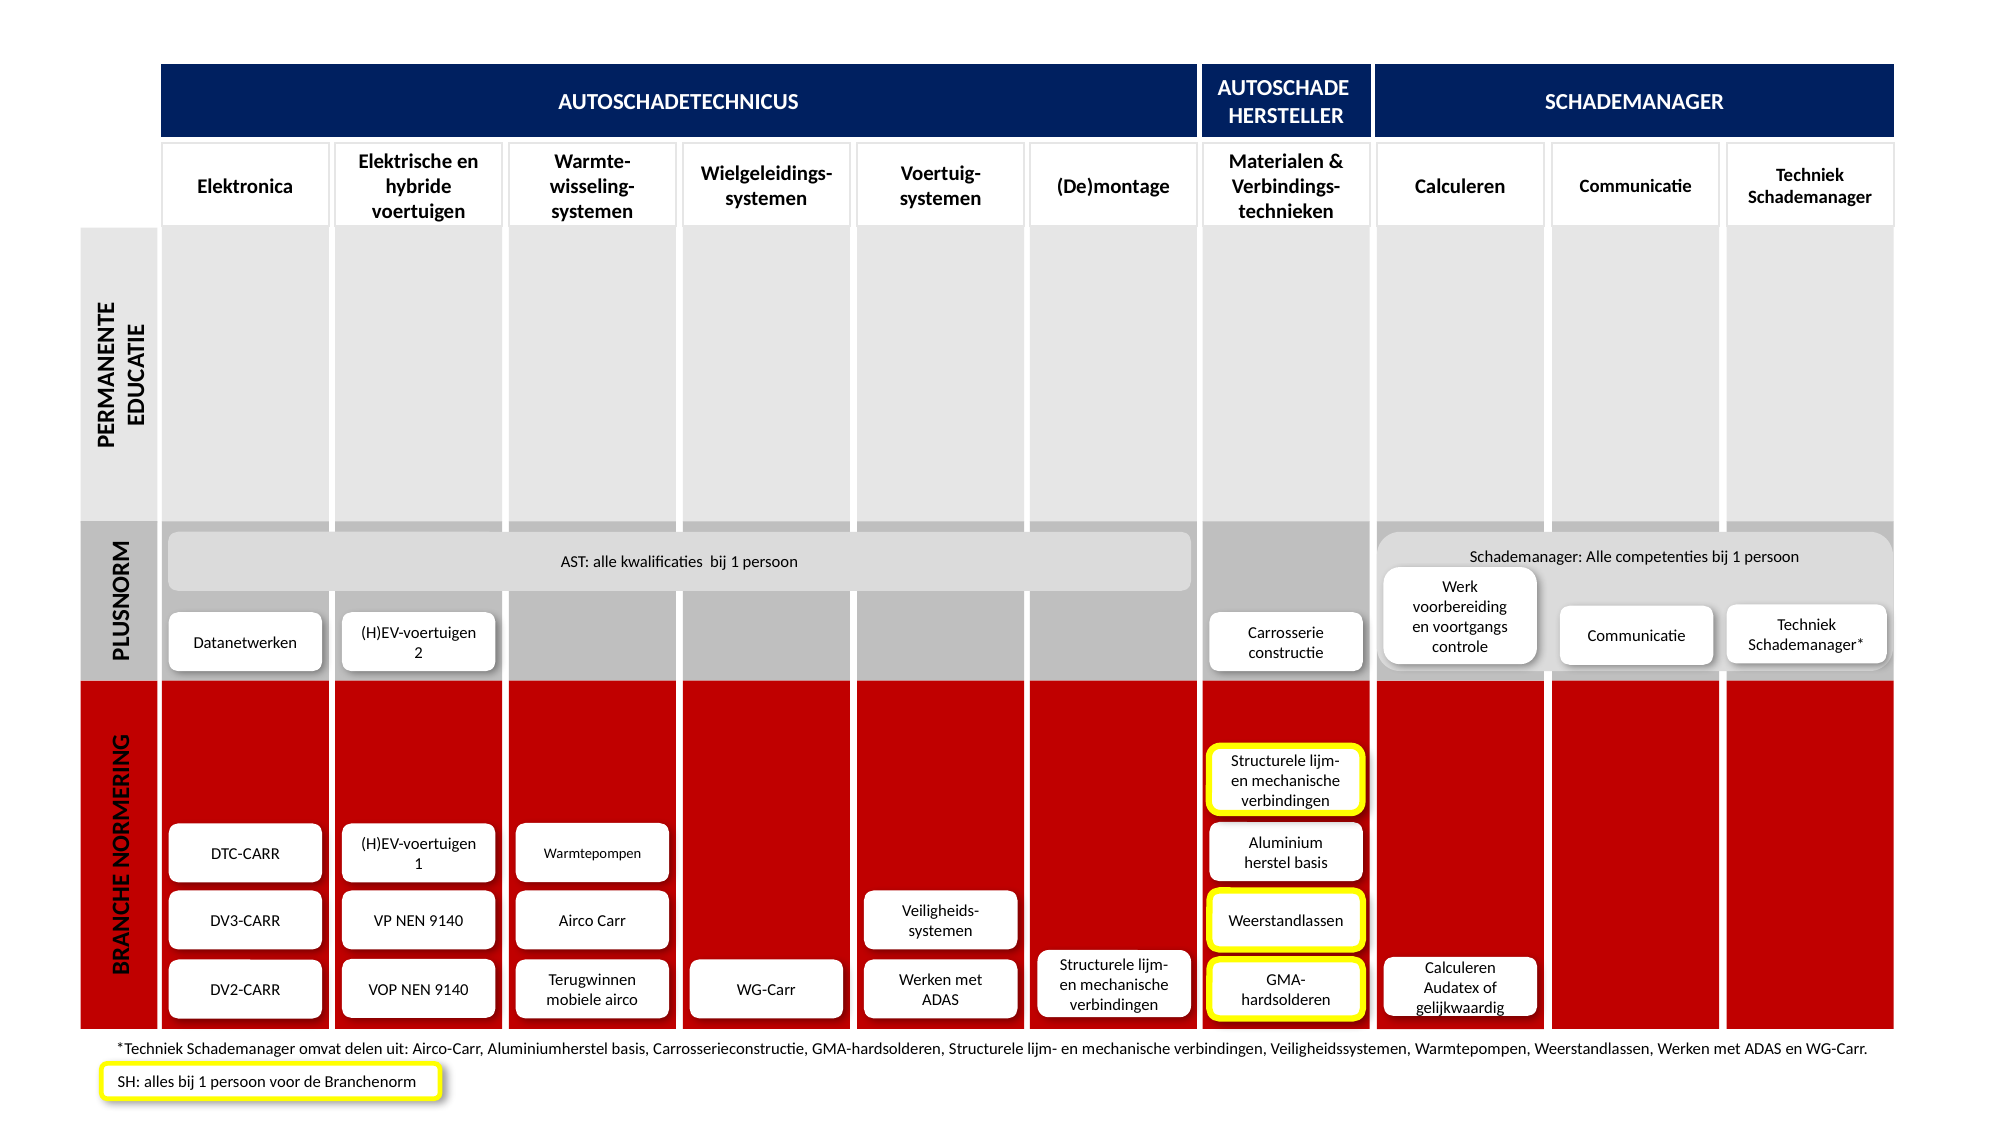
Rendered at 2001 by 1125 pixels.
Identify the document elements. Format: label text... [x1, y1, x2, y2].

text_box [1726, 225, 1895, 522]
text_box [161, 522, 330, 680]
text_box VOP NEN 9140 [340, 957, 497, 1019]
text_box [1551, 522, 1720, 530]
text_box *Techniek Schademanager omvat delen uit: Airco-Carr, Aluminiumherstel basis, Carrosserieconstructie, GMA-hardsolderen, Structurele lijm- en mechanische verbindingen, Veiligheidssystemen, Warmtepompen, Weerstandlassen, Werken met ADAS en WG-Carr. [101, 1030, 1927, 1066]
text_box [334, 522, 503, 530]
text_box Calculeren Audatex of gelijkwaardig [1382, 955, 1539, 1017]
text_box DV2-CARR [167, 958, 324, 1020]
text_box Werken met ADAS [862, 959, 1019, 1020]
text_box [1376, 522, 1545, 547]
text_box Branche Normering [80, 682, 158, 1030]
text_box [1726, 680, 1895, 1030]
text_box [1376, 655, 1545, 680]
text_box (H)EV-voertuigen 1 [340, 822, 497, 884]
text_box Terugwinnen mobiele airco [514, 958, 671, 1020]
text_box Structurele lijm- en mechanische verbindingen [1036, 948, 1193, 1019]
text_box [508, 225, 677, 522]
text_box [856, 680, 1025, 1030]
text_box [1202, 225, 1371, 522]
text_box [1029, 522, 1198, 680]
text_box [508, 680, 677, 1030]
text_box Techniek Schademanager* [1725, 603, 1888, 665]
text_box [682, 225, 851, 522]
text_box Werk voorbereiding en voortgangs controle [1382, 566, 1539, 666]
text_box Communicatie [1551, 142, 1720, 225]
text_box [1376, 680, 1545, 1030]
text_box [334, 592, 503, 680]
text_box Datanetwerken [167, 611, 324, 673]
text_box AUTOSCHADE HERSTELLER [1202, 64, 1371, 137]
text_box [1551, 680, 1720, 1030]
text_box Airco Carr [514, 890, 671, 951]
text_box [1726, 522, 1895, 577]
text_box [334, 680, 503, 1030]
text_box Plusnorm [80, 520, 158, 682]
text_box Elektrische en hybride voertuigen [334, 142, 503, 225]
text_box Communicatie [1558, 604, 1715, 666]
text_box GMA-hardsolderen [1208, 958, 1364, 1020]
text_box Techniek Schademanager [1726, 142, 1895, 225]
text_box [856, 225, 1025, 522]
text_box [1376, 225, 1545, 522]
text_box Voertuig-systemen [856, 142, 1025, 225]
text_box [1726, 669, 1895, 680]
text_box [682, 680, 851, 1030]
text_box AUTOSCHADETECHNICUS [161, 64, 1197, 137]
text_box Materialen & Verbindings-technieken [1202, 142, 1371, 225]
text_box Warmtepompen [514, 821, 671, 884]
text_box DV3-CARR [167, 889, 324, 951]
text_box [161, 225, 330, 522]
text_box [856, 592, 1025, 680]
text_box [1551, 225, 1720, 522]
text_box [334, 225, 503, 522]
text_box [1551, 673, 1720, 680]
text_box SH: alles bij 1 persoon voor de Branchenorm [100, 1062, 442, 1100]
text_box Permanente Educatie [80, 227, 158, 520]
text_box [1029, 225, 1198, 522]
text_box WG-Carr [688, 958, 845, 1020]
text_box Veiligheids-systemen [862, 889, 1019, 951]
text_box [1029, 680, 1198, 1030]
text_box [508, 592, 677, 680]
text_box Wielgeleidings-systemen [682, 142, 851, 225]
text_box VP NEN 9140 [340, 889, 497, 951]
text_box [1202, 680, 1371, 1030]
text_box Calculeren [1376, 142, 1545, 225]
text_box Carrosserie constructie [1208, 611, 1364, 673]
text_box Warmte-wisseling-systemen [508, 142, 677, 225]
text_box Schademanager: Alle competenties bij 1 persoon [1375, 530, 1895, 673]
text_box [856, 522, 1025, 530]
text_box [508, 522, 677, 530]
text_box Weerstandlassen [1208, 889, 1364, 951]
text_box (De)montage [1029, 142, 1198, 225]
text_box AST: alle kwalificaties bij 1 persoon [166, 530, 1193, 592]
text_box [1202, 522, 1371, 680]
text_box (H)EV-voertuigen 2 [340, 611, 497, 673]
text_box [161, 680, 330, 1030]
text_box Aluminium herstel basis [1208, 821, 1364, 883]
text_box Elektronica [161, 142, 330, 225]
text_box [682, 592, 851, 680]
text_box Structurele lijm- en mechanische verbindingen [1207, 744, 1364, 815]
text_box [682, 522, 851, 530]
text_box DTC-CARR [167, 822, 324, 884]
text_box SCHADEMANAGER [1375, 64, 1894, 137]
